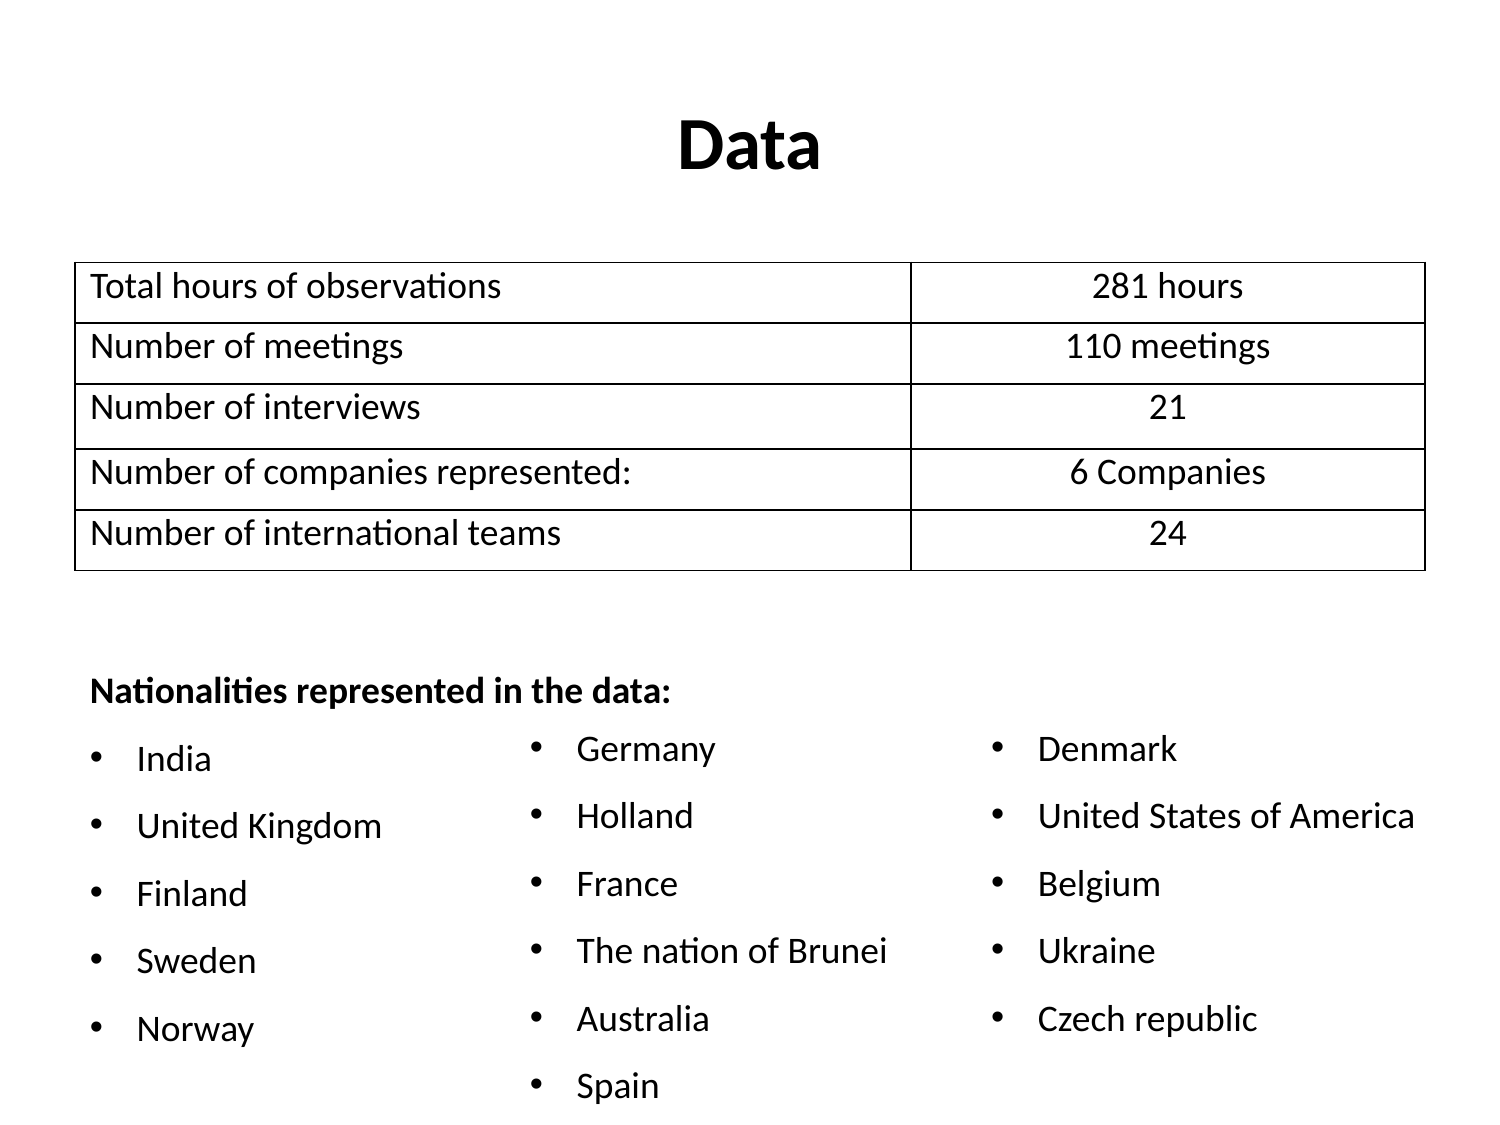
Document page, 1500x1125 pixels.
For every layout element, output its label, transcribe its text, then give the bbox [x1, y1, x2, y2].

table_cell 21 [912, 385, 1424, 448]
text_box Nationalities represented in the data: India United Kingdom Finland Sweden Norway [75, 636, 701, 1124]
table_header 281 hours [912, 263, 1424, 322]
table_cell 24 [912, 511, 1424, 570]
table_cell Number of interviews [76, 385, 910, 448]
table_cell Number of meetings [76, 324, 910, 383]
text_box Denmark United States of America Belgium Ukraine Czech republic [976, 693, 1500, 1114]
table_header Total hours of observations [76, 263, 910, 322]
table_cell Number of international teams [76, 511, 910, 570]
title Data [75, 64, 1425, 214]
text_box Germany Holland France The nation of Brunei Australia Spain [515, 693, 947, 1114]
table_cell 6 Companies [912, 450, 1424, 509]
table_cell Number of companies represented: [76, 450, 910, 509]
table_cell 110 meetings [912, 324, 1424, 383]
